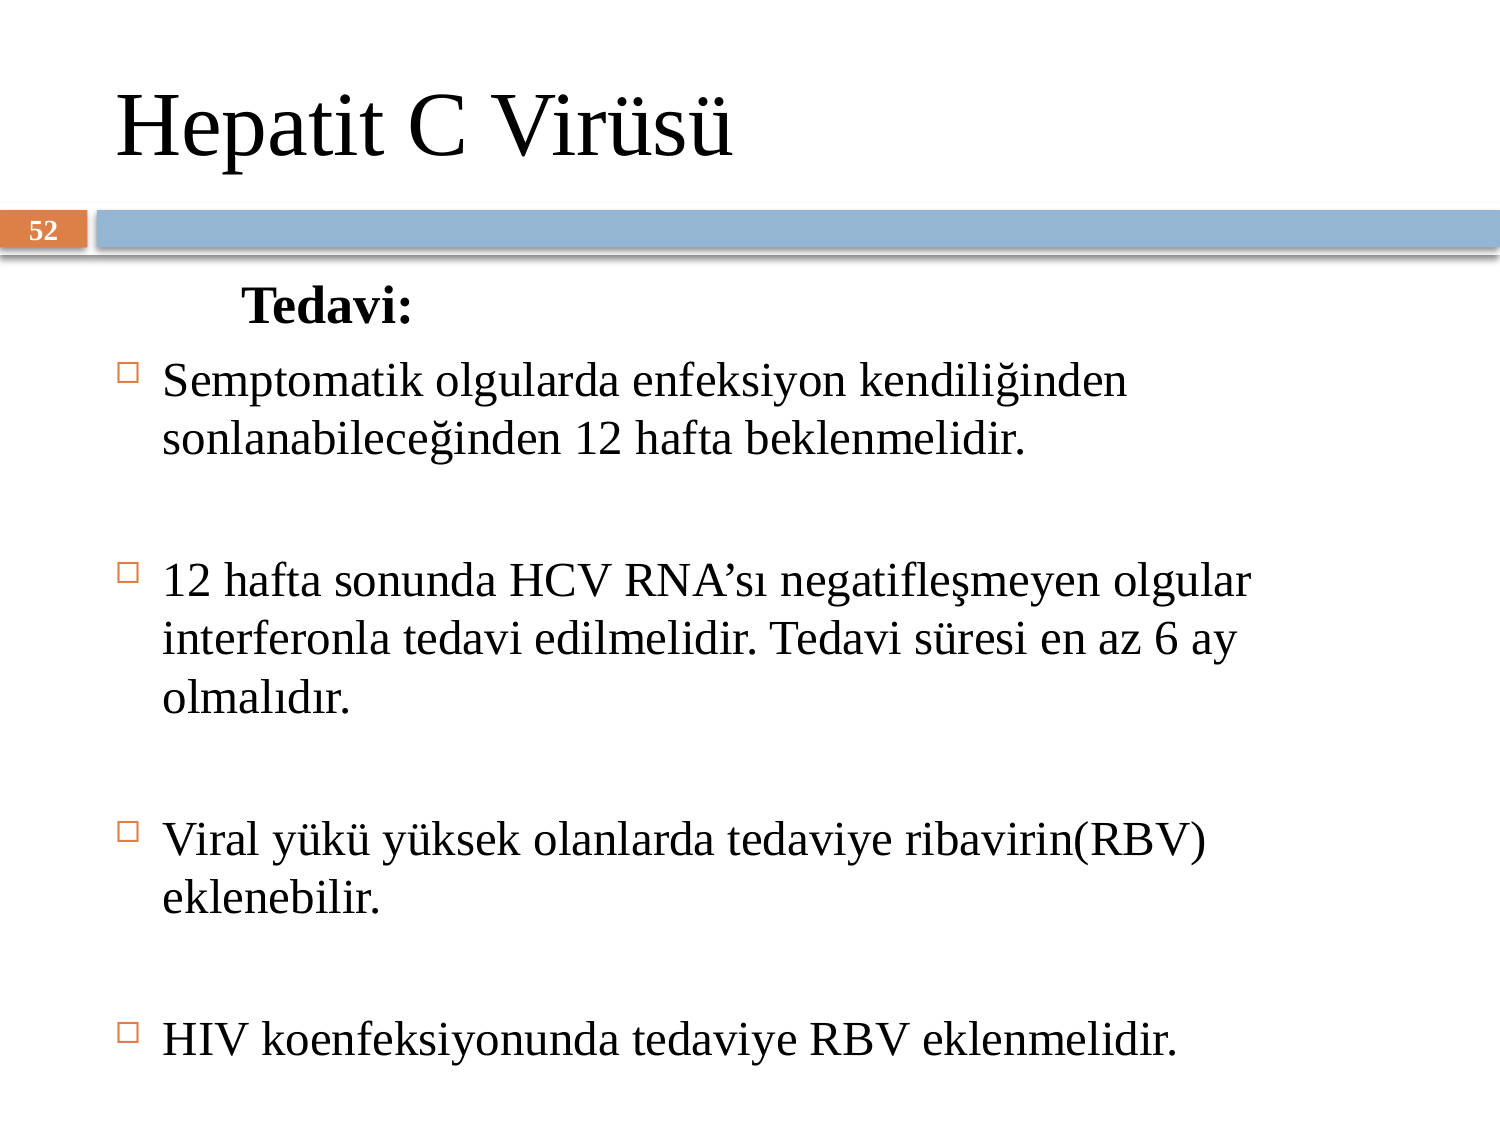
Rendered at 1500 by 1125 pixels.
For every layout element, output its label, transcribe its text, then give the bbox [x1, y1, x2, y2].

slide_number 52 [0, 208, 88, 249]
list Tedavi: Semptomatik olgularda enfeksiyon kendiliğinden sonlanabileceğinden 12 hafta beklenmelidir. 12 hafta sonunda HCV RNA’sı negatifleşmeyen olgular interferonla tedavi edilmelidir. Tedavi süresi en az 6 ay olmalıdır. Viral yükü yüksek olanlarda tedaviye ribavirin(RBV) eklenebilir. HIV koenfeksiyonunda tedaviye RBV eklenmelidir. [100, 262, 1438, 1075]
title Hepatit C Virüsü [100, 37, 1438, 200]
